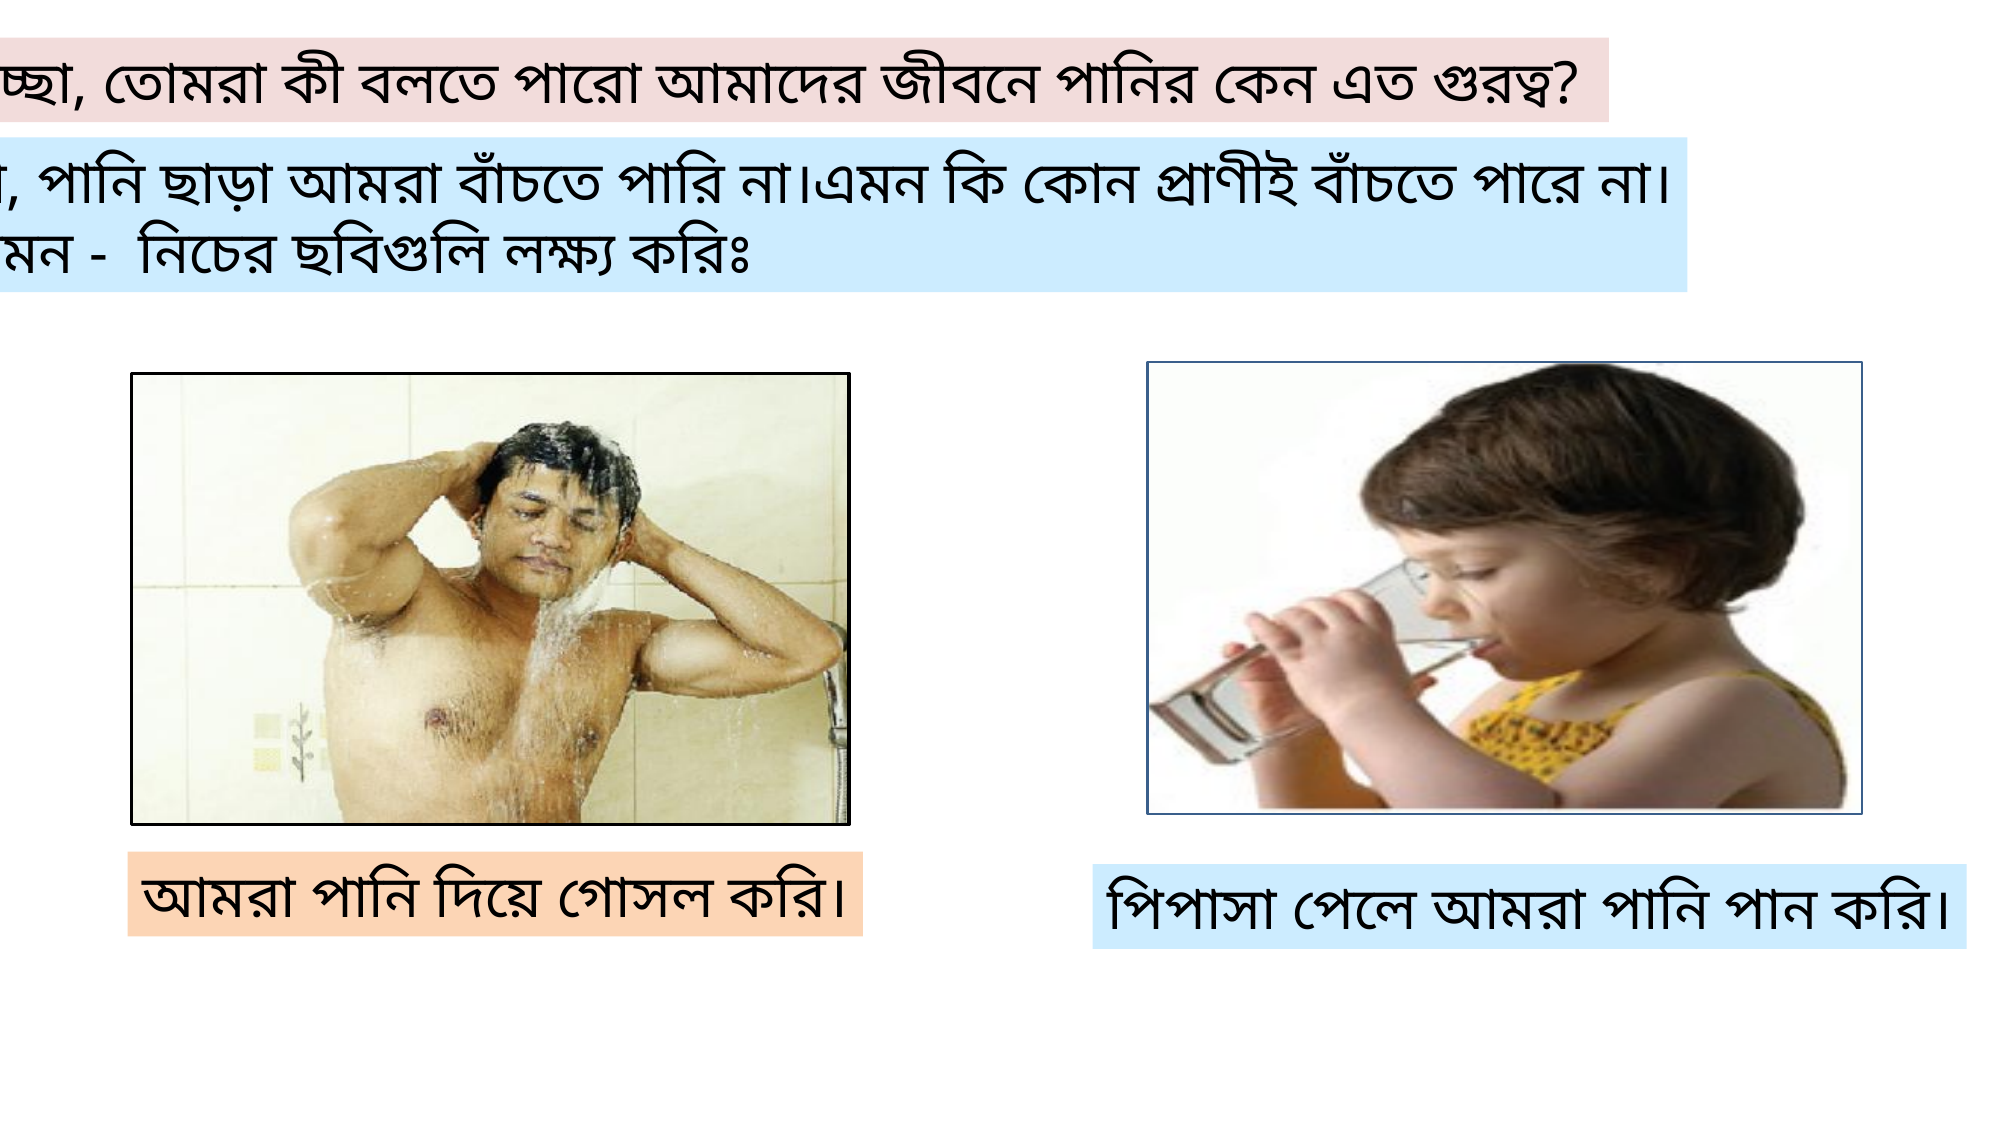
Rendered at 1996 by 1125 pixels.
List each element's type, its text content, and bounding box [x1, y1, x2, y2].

text_box পিপাসা পেলে আমরা পানি পান করি। [1092, 864, 1967, 949]
text_box [1145, 360, 1864, 816]
text_box আচ্ছা, তোমরা কী বলতে পারো আমাদের জীবনে পানির কেন এত গুরত্ব? [0, 37, 1609, 123]
text_box আমরা পানি দিয়ে গোসল করি। [127, 851, 863, 937]
text_box হ্যাঁ, পানি ছাড়া আমরা বাঁচতে পারি না।এমন কি কোন প্রাণীই বাঁচতে পারে না। যেমন - নিচের ছবিগুলি লক্ষ্য করিঃ [0, 137, 1688, 293]
picture [132, 374, 848, 824]
